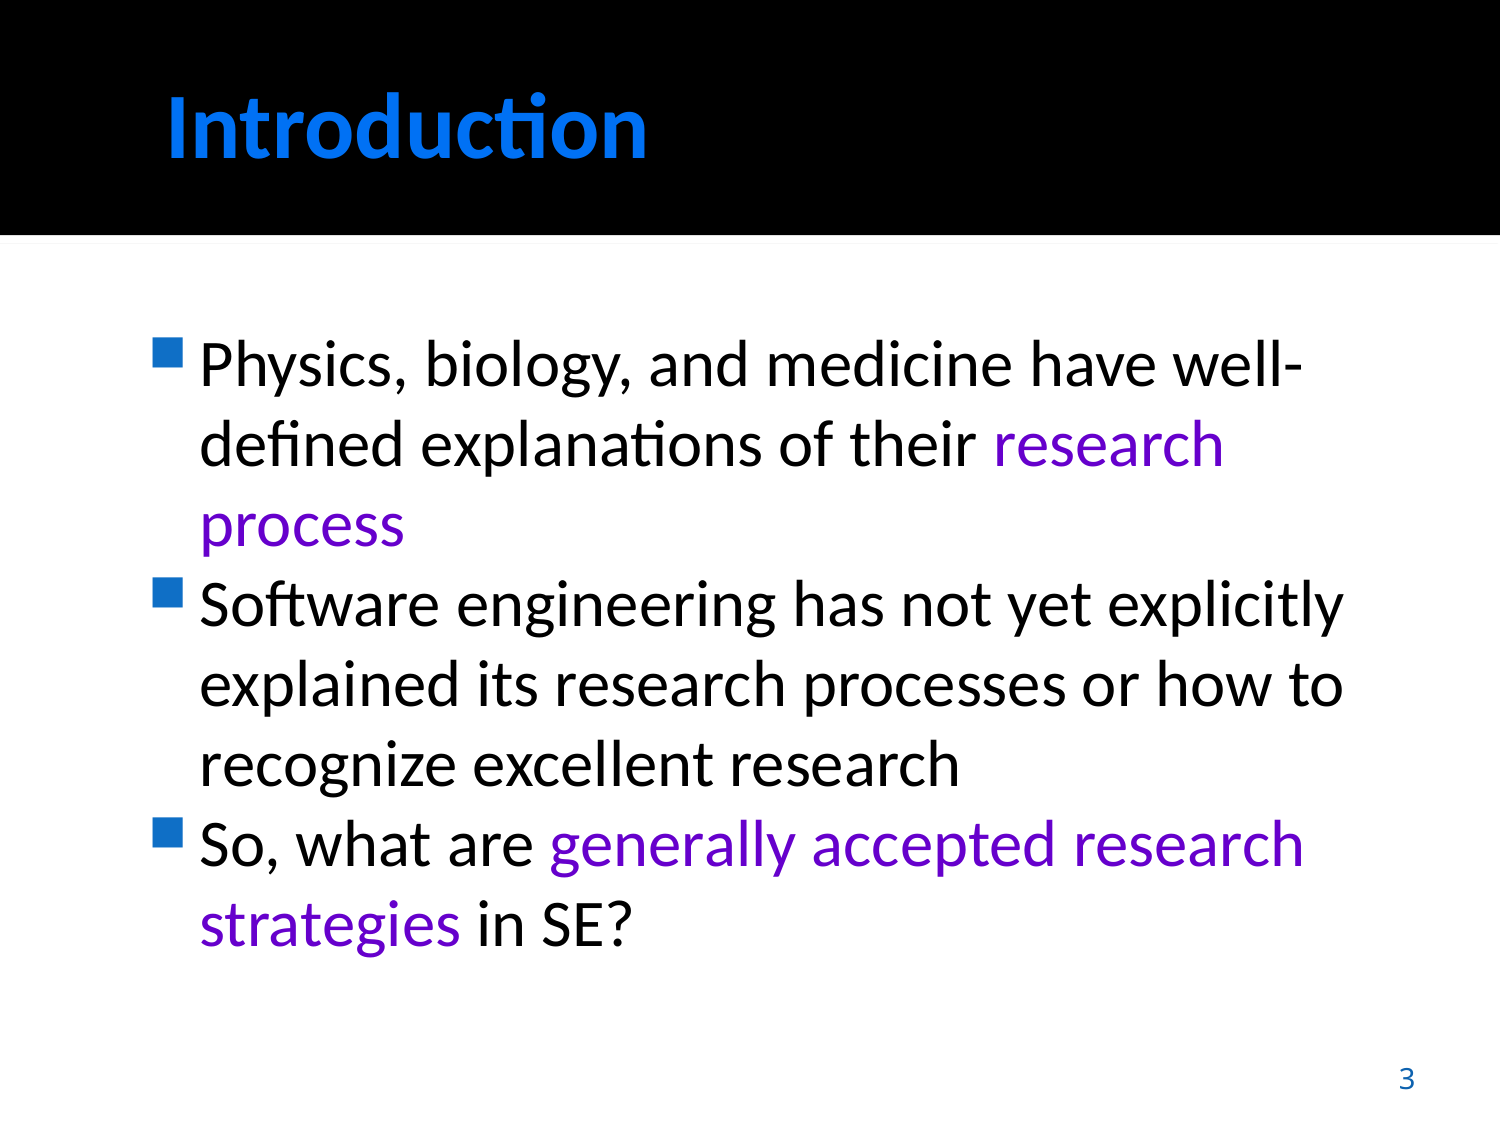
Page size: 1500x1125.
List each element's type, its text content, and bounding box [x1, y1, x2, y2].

slide_number 3 [1383, 1054, 1425, 1100]
list Physics, biology, and medicine have well-defined explanations of their research process Software engineering has not yet explicitly explained its research processes or how to recognize excellent research So, what are generally accepted research strategies in SE? [112, 312, 1388, 1026]
title Introduction [150, 50, 1310, 192]
